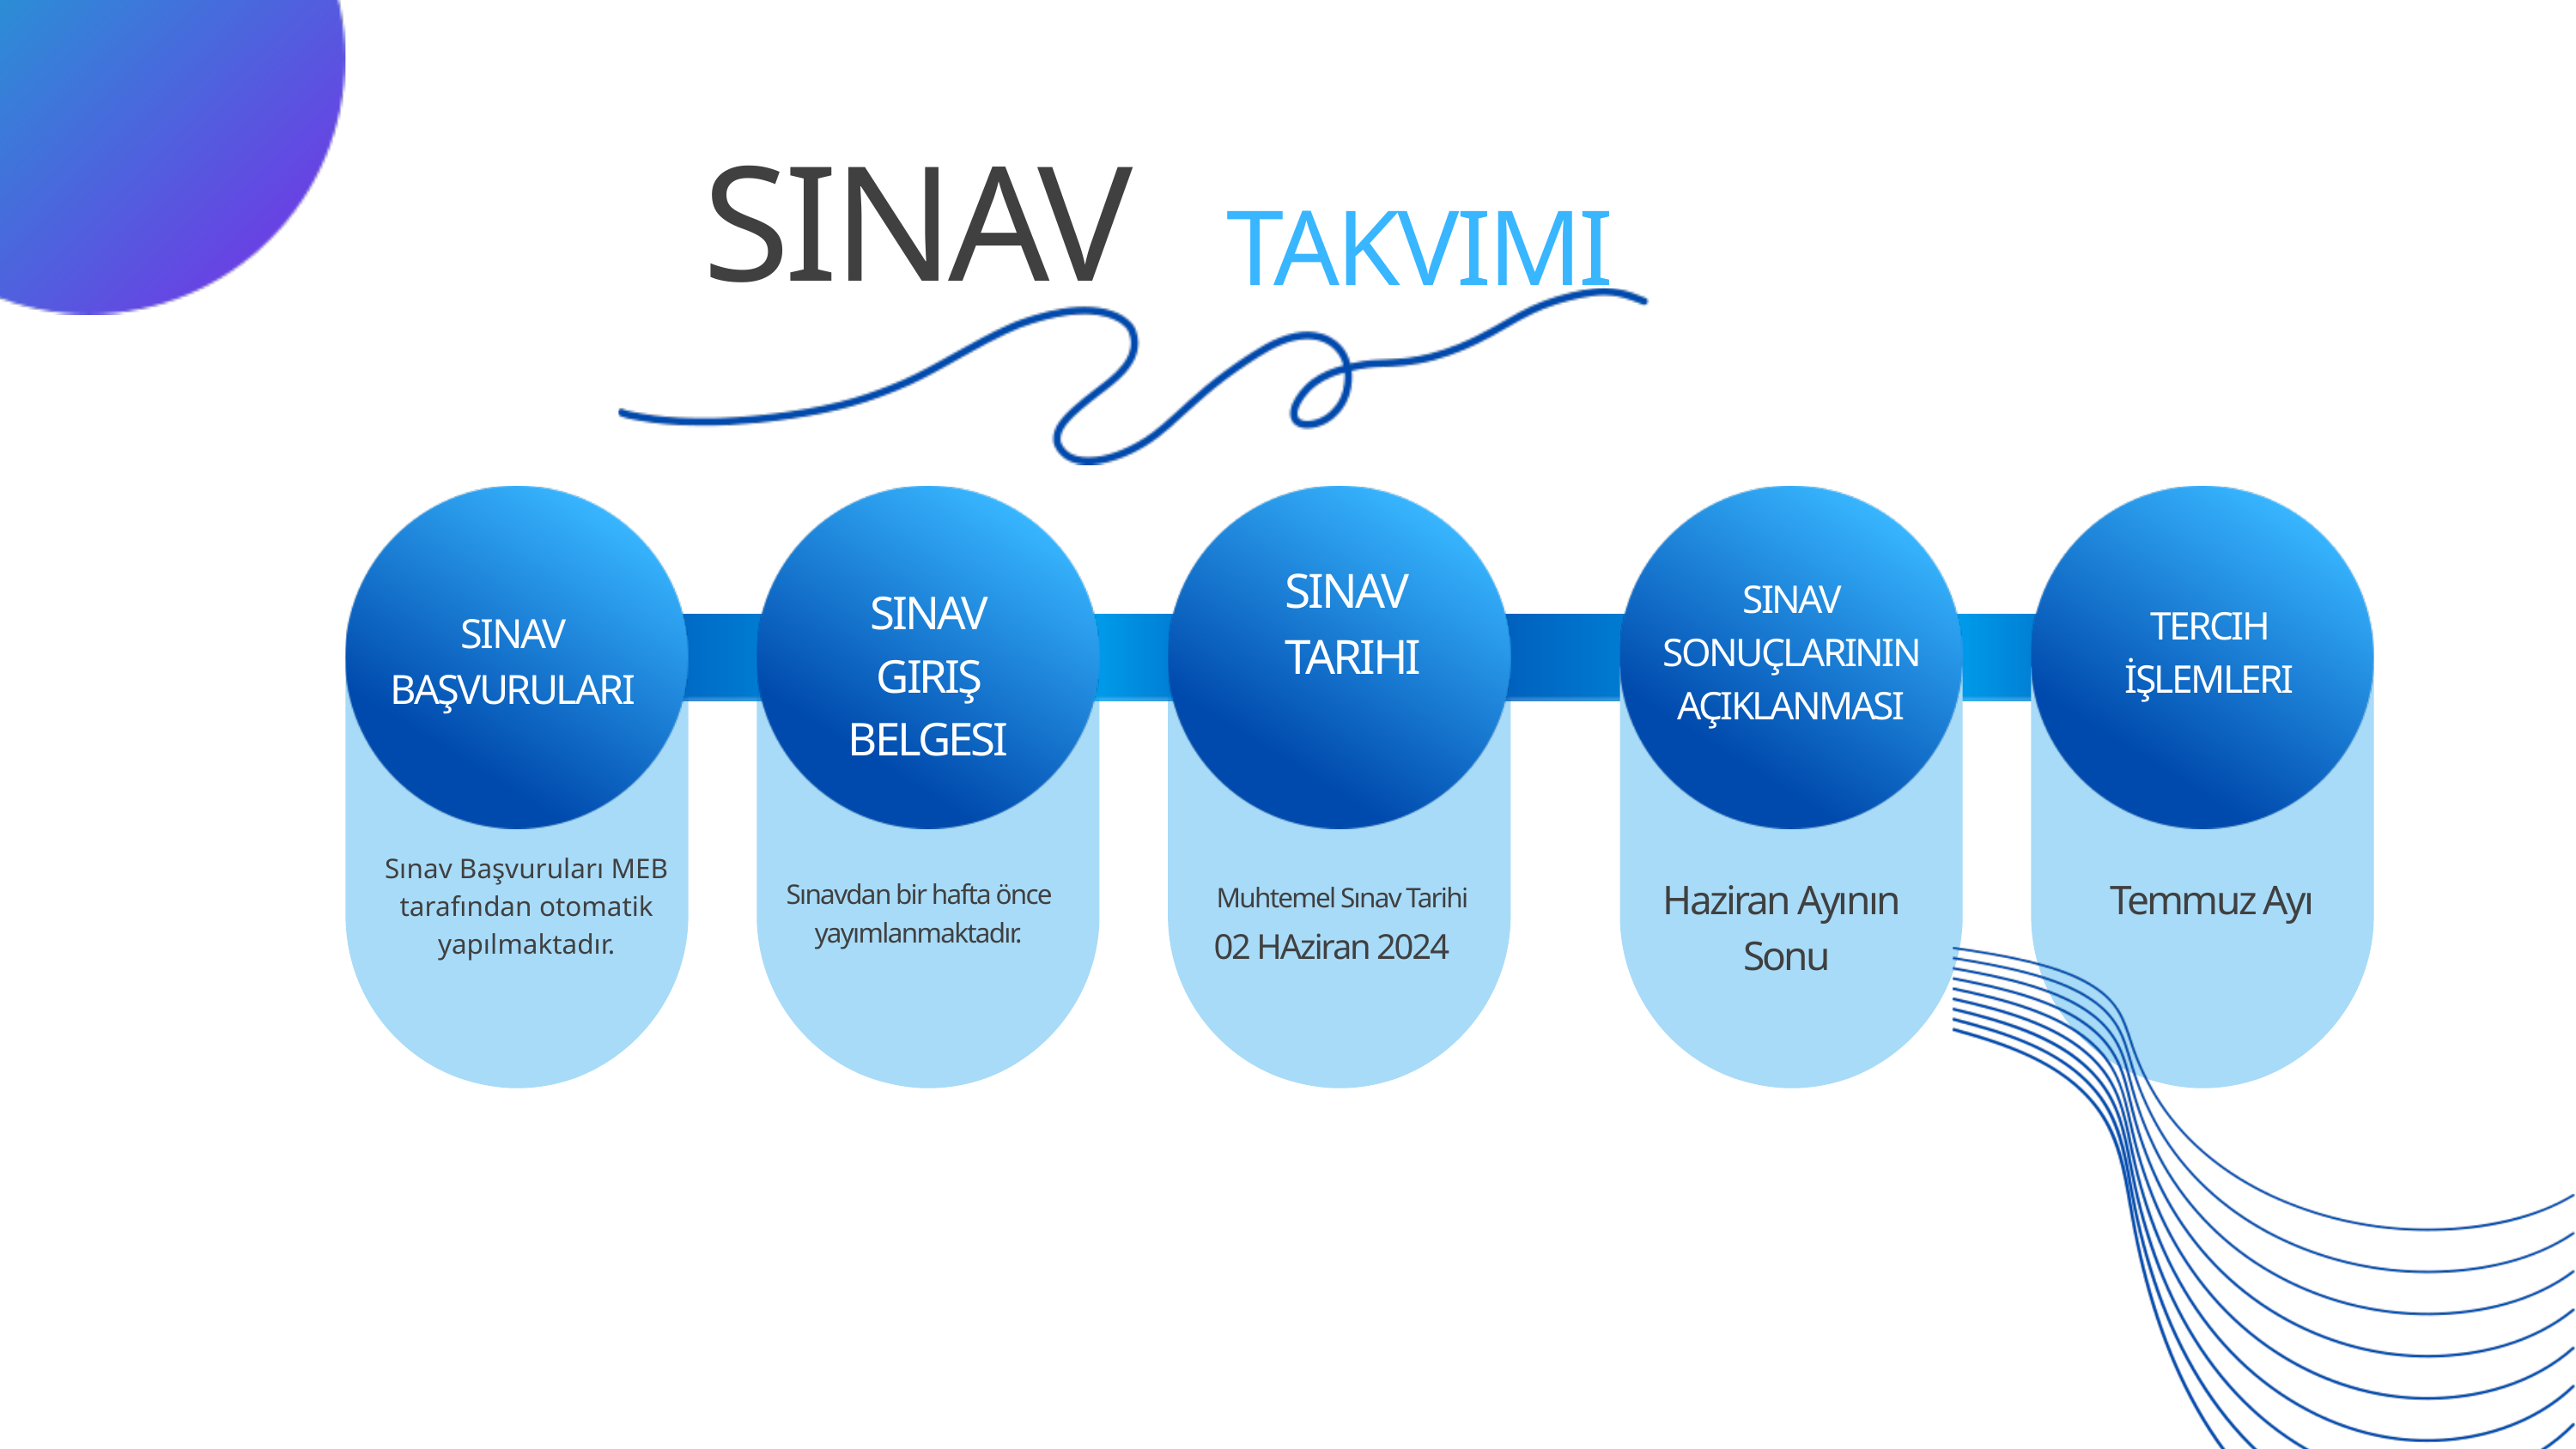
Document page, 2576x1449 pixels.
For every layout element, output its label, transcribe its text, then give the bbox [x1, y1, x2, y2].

text_box [1963, 614, 2031, 701]
text_box SINAV SONUÇLARININ AÇIKLANMASI [1649, 567, 1934, 664]
text_box [756, 486, 1100, 665]
text_box SINAV GIRIŞ BELGESI [835, 575, 1020, 664]
text_box [618, 306, 1649, 465]
text_box SINAV BAŞVURULARI [365, 599, 660, 664]
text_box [345, 666, 689, 1088]
text_box [1619, 486, 1963, 665]
text_box [1168, 486, 1511, 664]
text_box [2031, 666, 2374, 1088]
text_box [1952, 947, 2576, 1449]
text_box SINAV TARIHI [1183, 551, 1511, 665]
text_box [2031, 486, 2374, 665]
text_box [1100, 614, 1168, 701]
text_box TAKVIMI [1147, 189, 1693, 306]
text_box TERCIH İŞLEMLERI [2077, 594, 2342, 664]
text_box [1619, 666, 1963, 1088]
text_box [345, 486, 689, 665]
text_box [0, 0, 346, 315]
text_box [756, 666, 1100, 1088]
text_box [1167, 666, 1511, 1088]
text_box [1511, 614, 1619, 701]
text_box SINAV [556, 133, 1281, 314]
text_box [689, 614, 756, 701]
